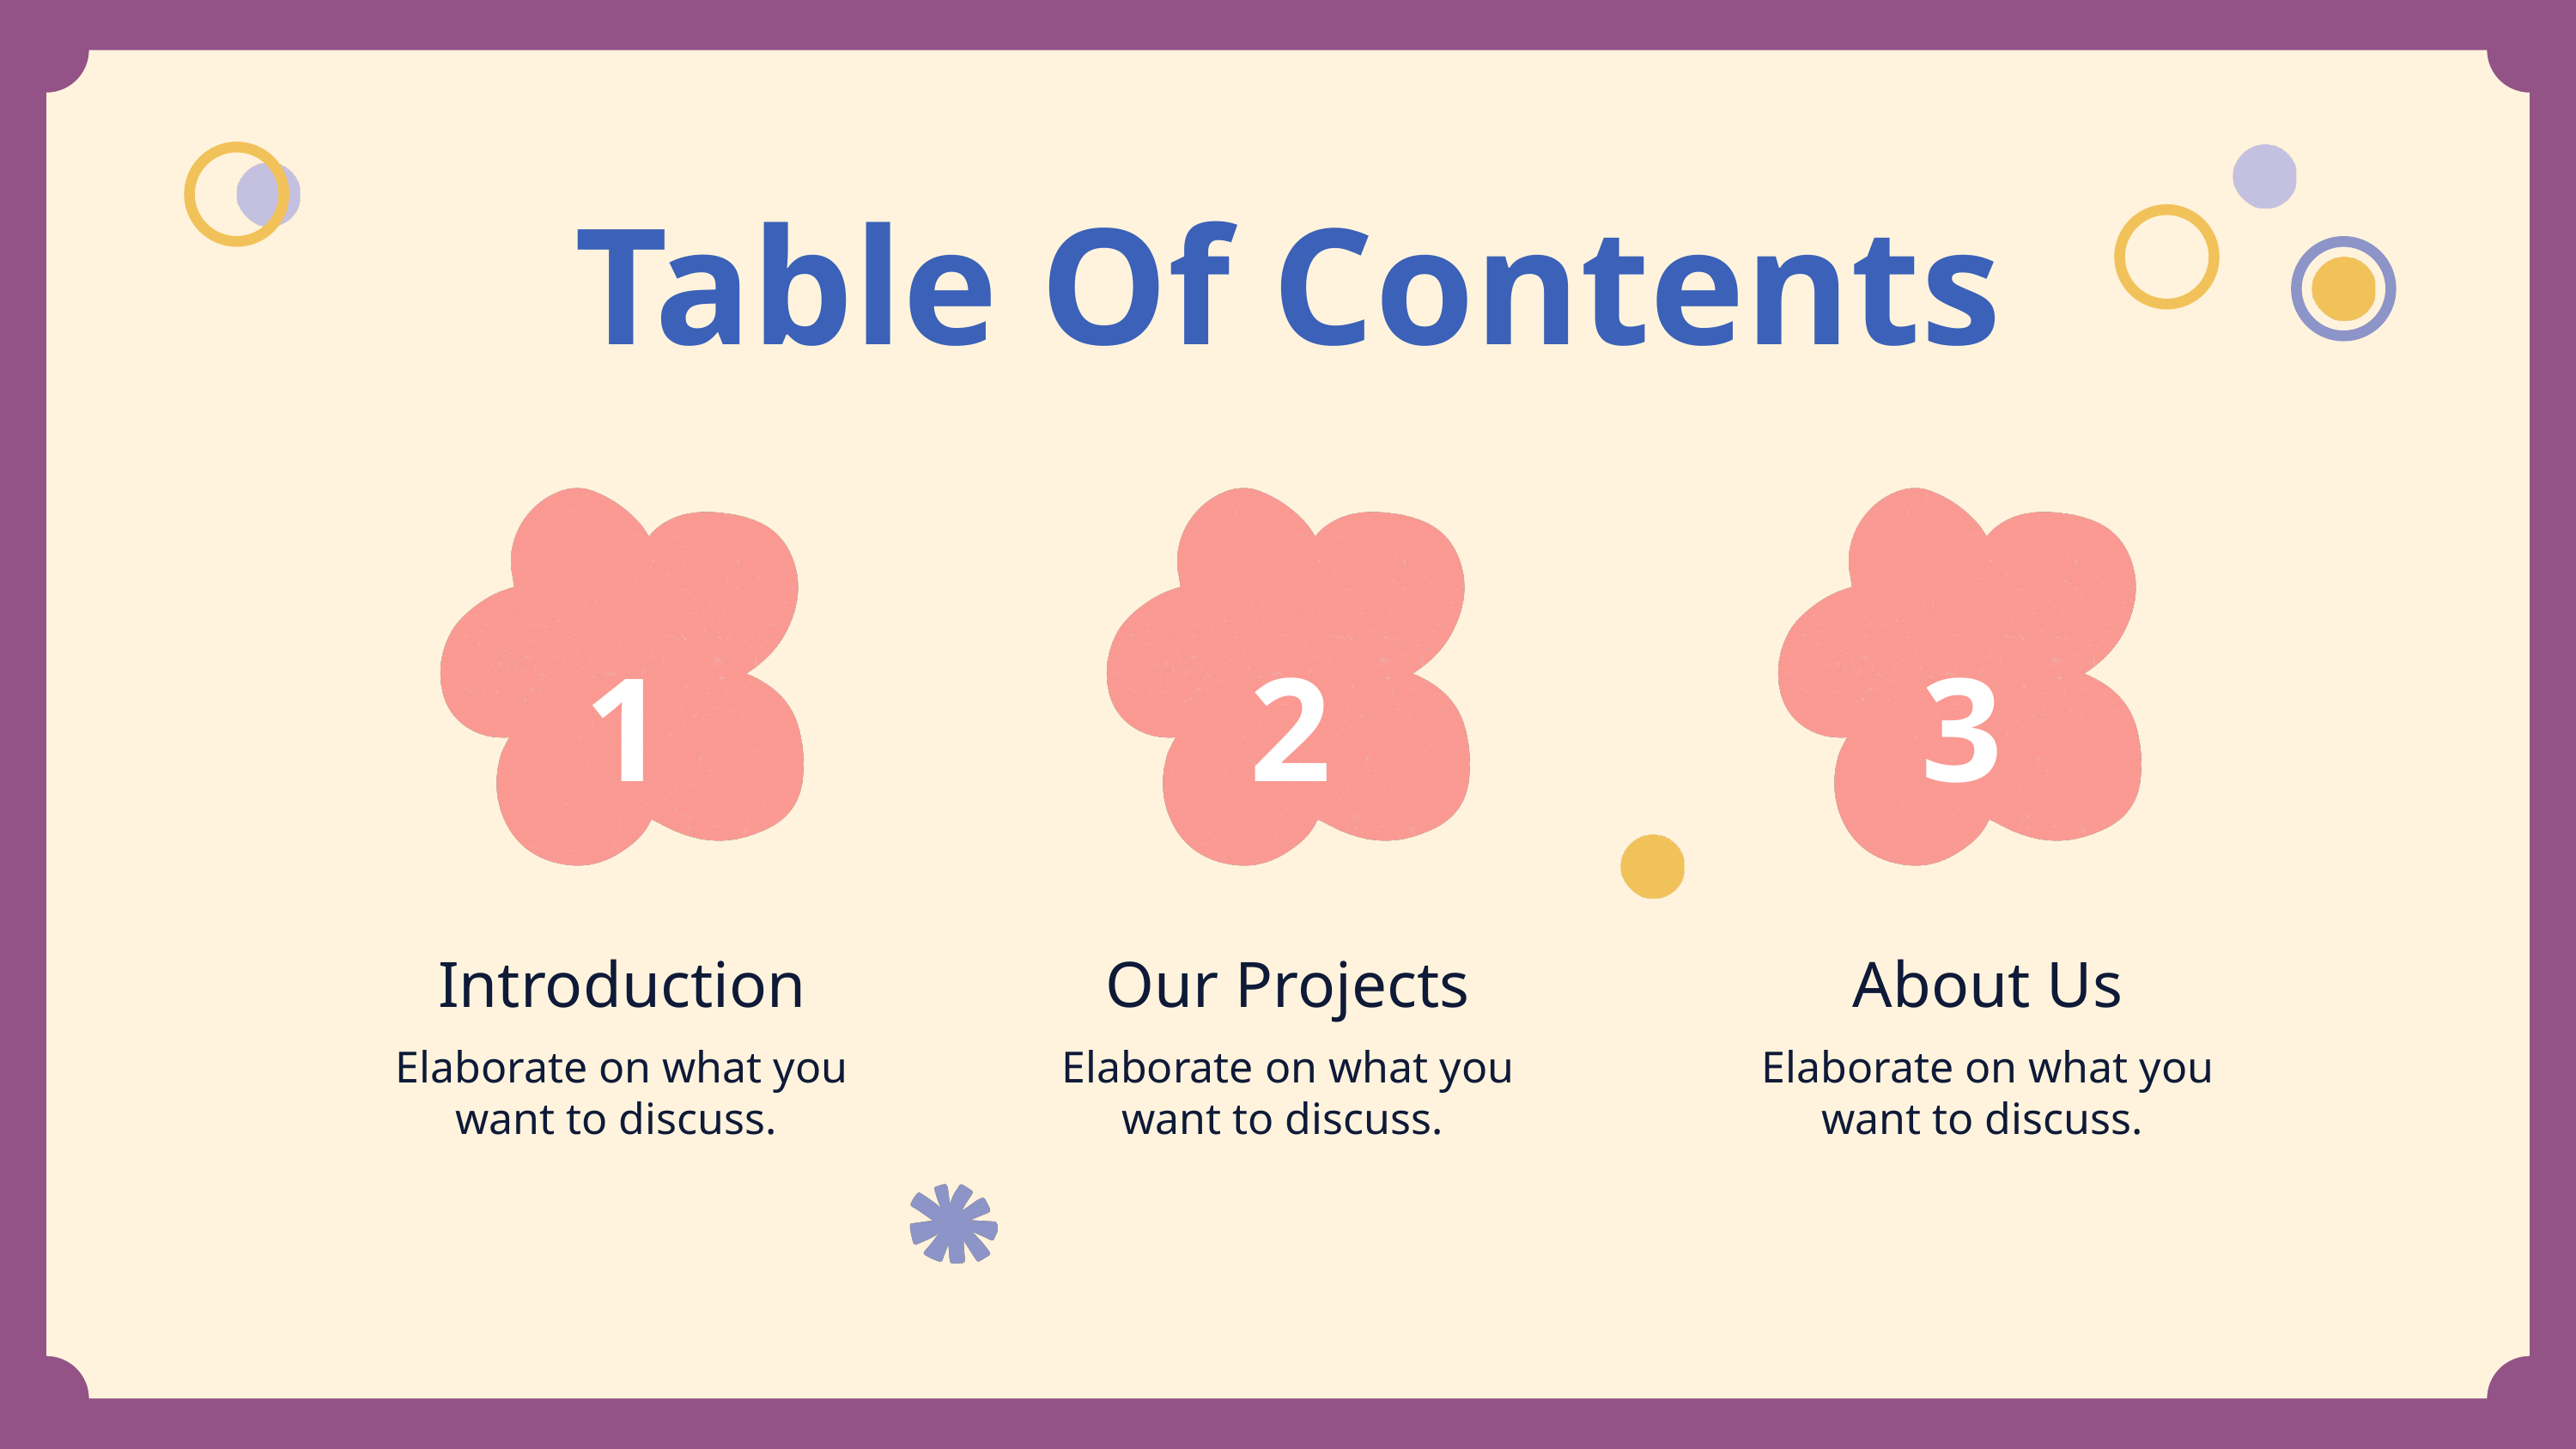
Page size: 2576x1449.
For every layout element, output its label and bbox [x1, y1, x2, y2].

text_box [46, 39, 2530, 1399]
text_box [189, 146, 284, 242]
text_box [2119, 209, 2215, 305]
text_box [2296, 241, 2391, 336]
